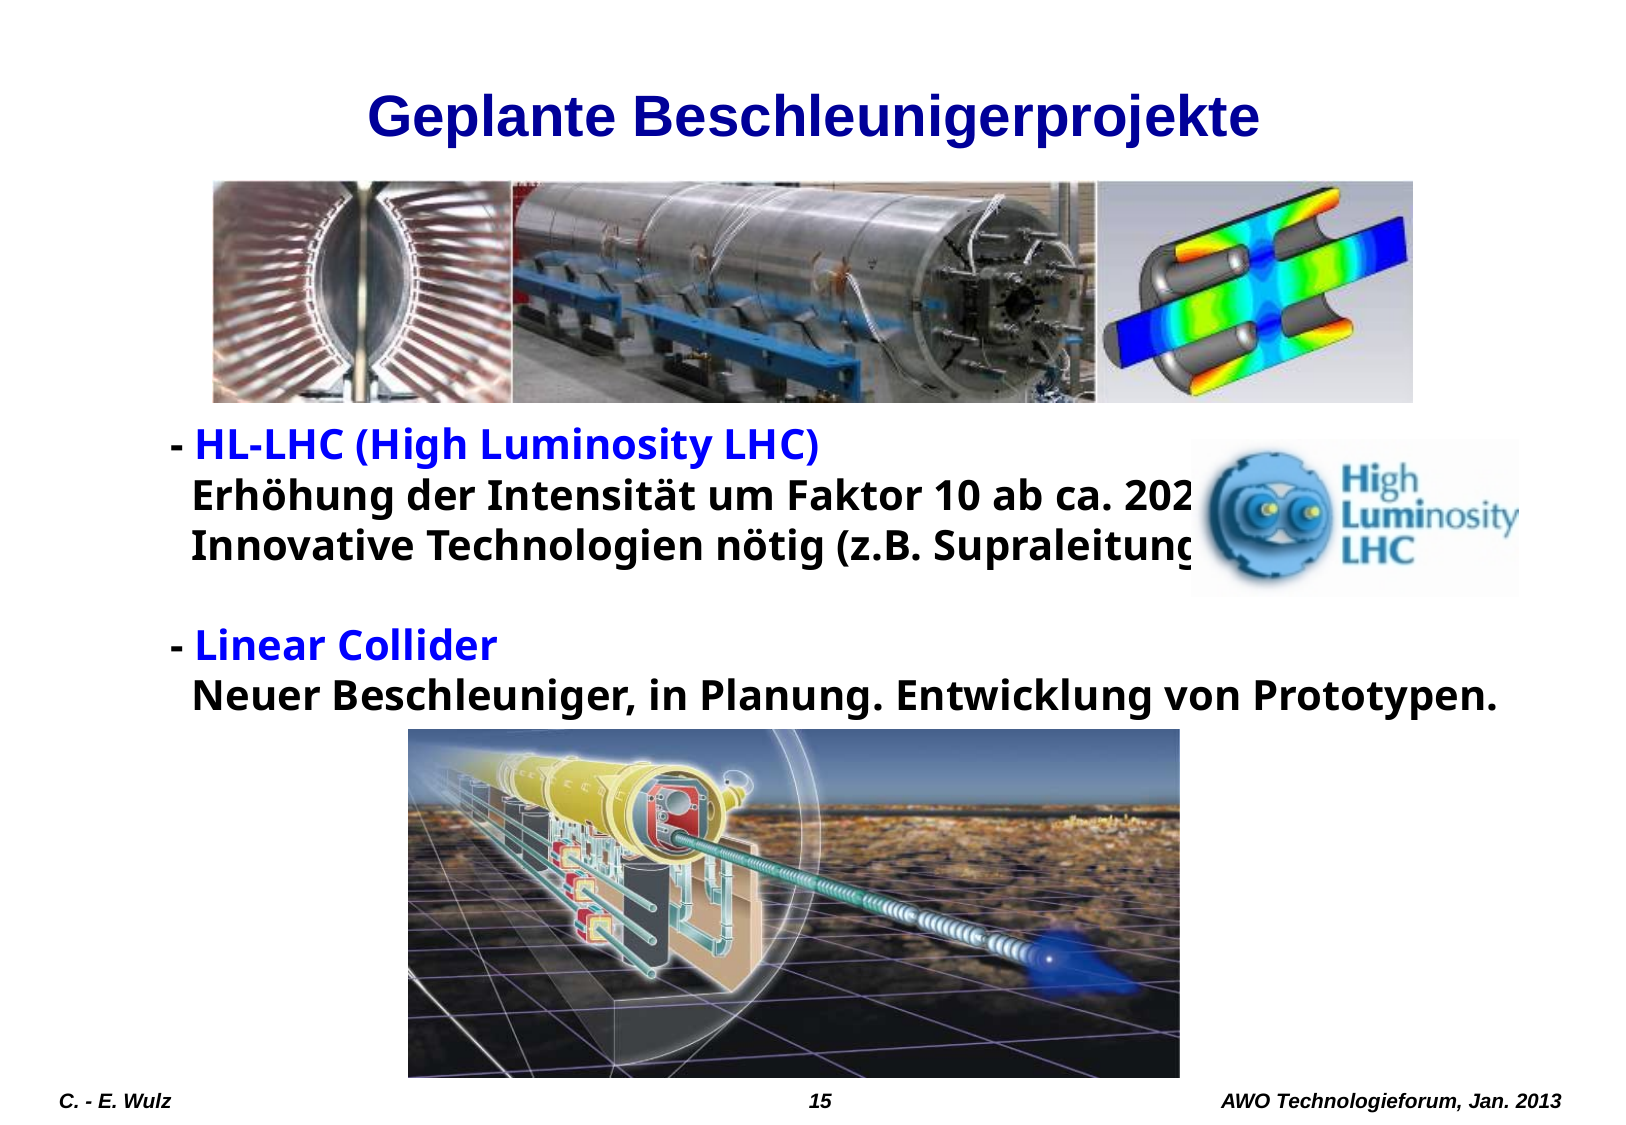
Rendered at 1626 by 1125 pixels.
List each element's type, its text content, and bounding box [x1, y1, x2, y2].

picture [408, 728, 1180, 1078]
picture [1191, 439, 1519, 598]
slide_number C. - E. Wulz [43, 1074, 155, 1125]
text_box - HL-LHC (High Luminosity LHC) Erhöhung der Intensität um Faktor 10 ab ca. 2020. Innovative Technologien nötig (z.B. Supraleitung). - Linear Collider Neuer Beschleuniger, in Planung. Entwicklung von Prototypen. [155, 410, 1521, 1125]
picture [212, 180, 1413, 403]
title Geplante Beschleunigerprojekte [112, 70, 1517, 149]
